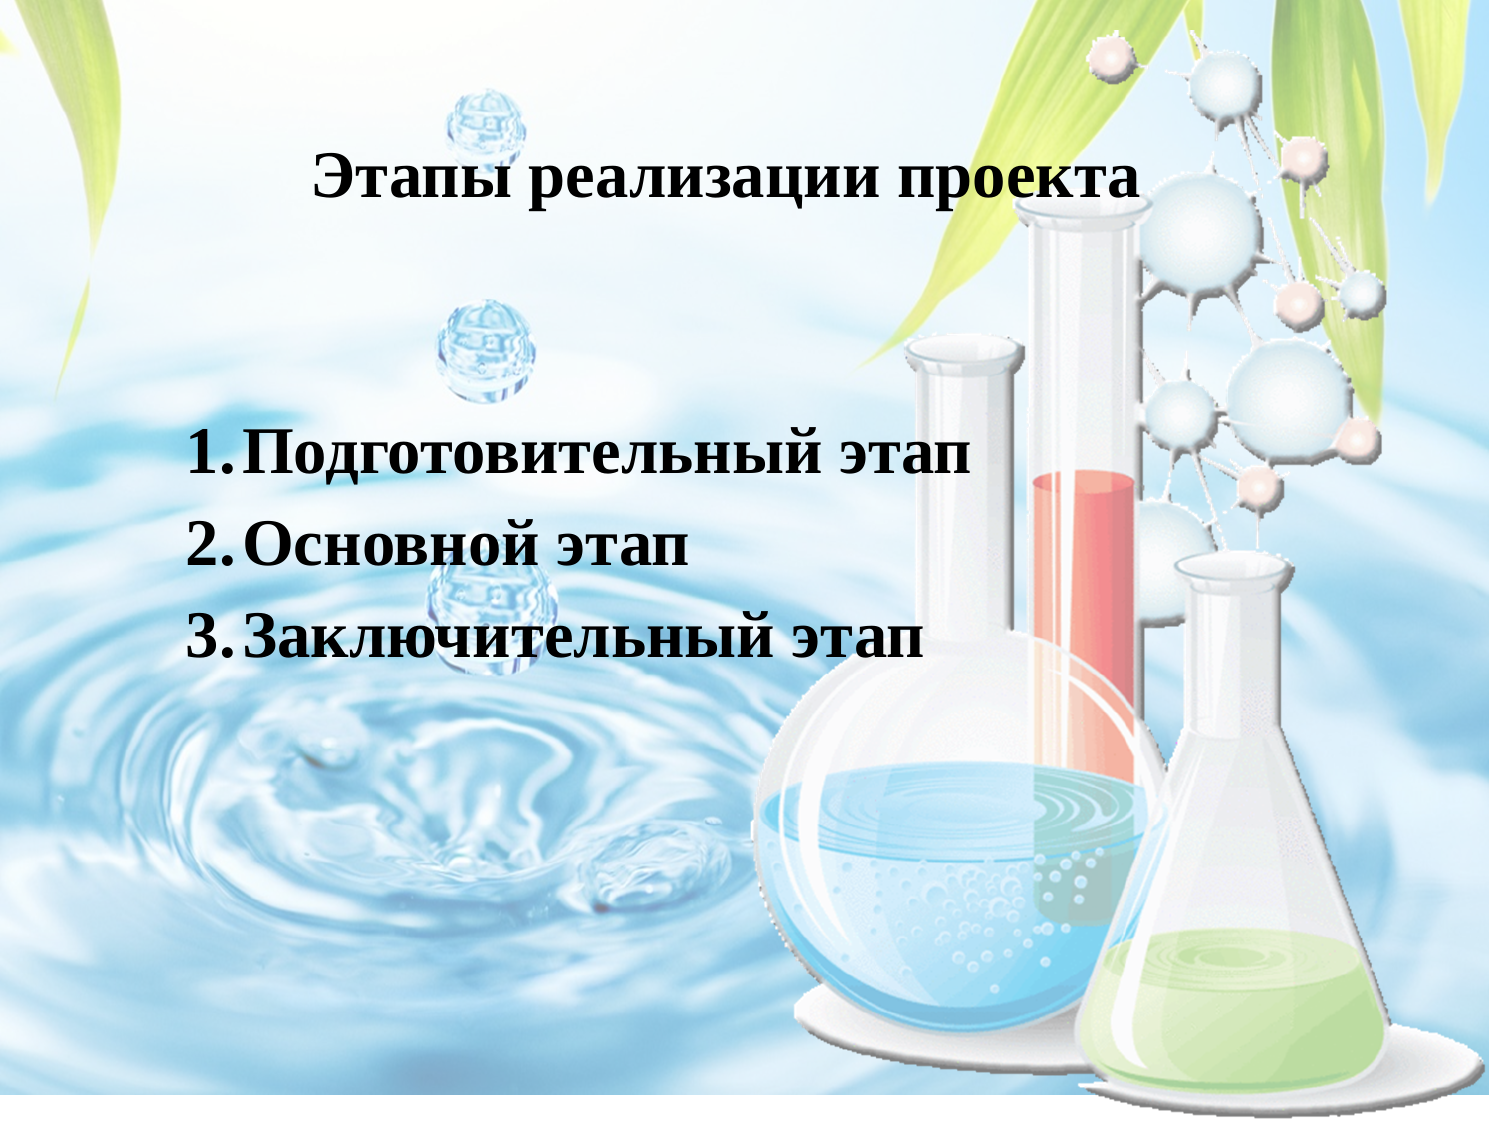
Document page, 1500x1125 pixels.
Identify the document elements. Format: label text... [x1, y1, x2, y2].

text_box Этапы реализации проекта Подготовительный этап Основной этап Заключительный этап [171, 111, 1282, 679]
